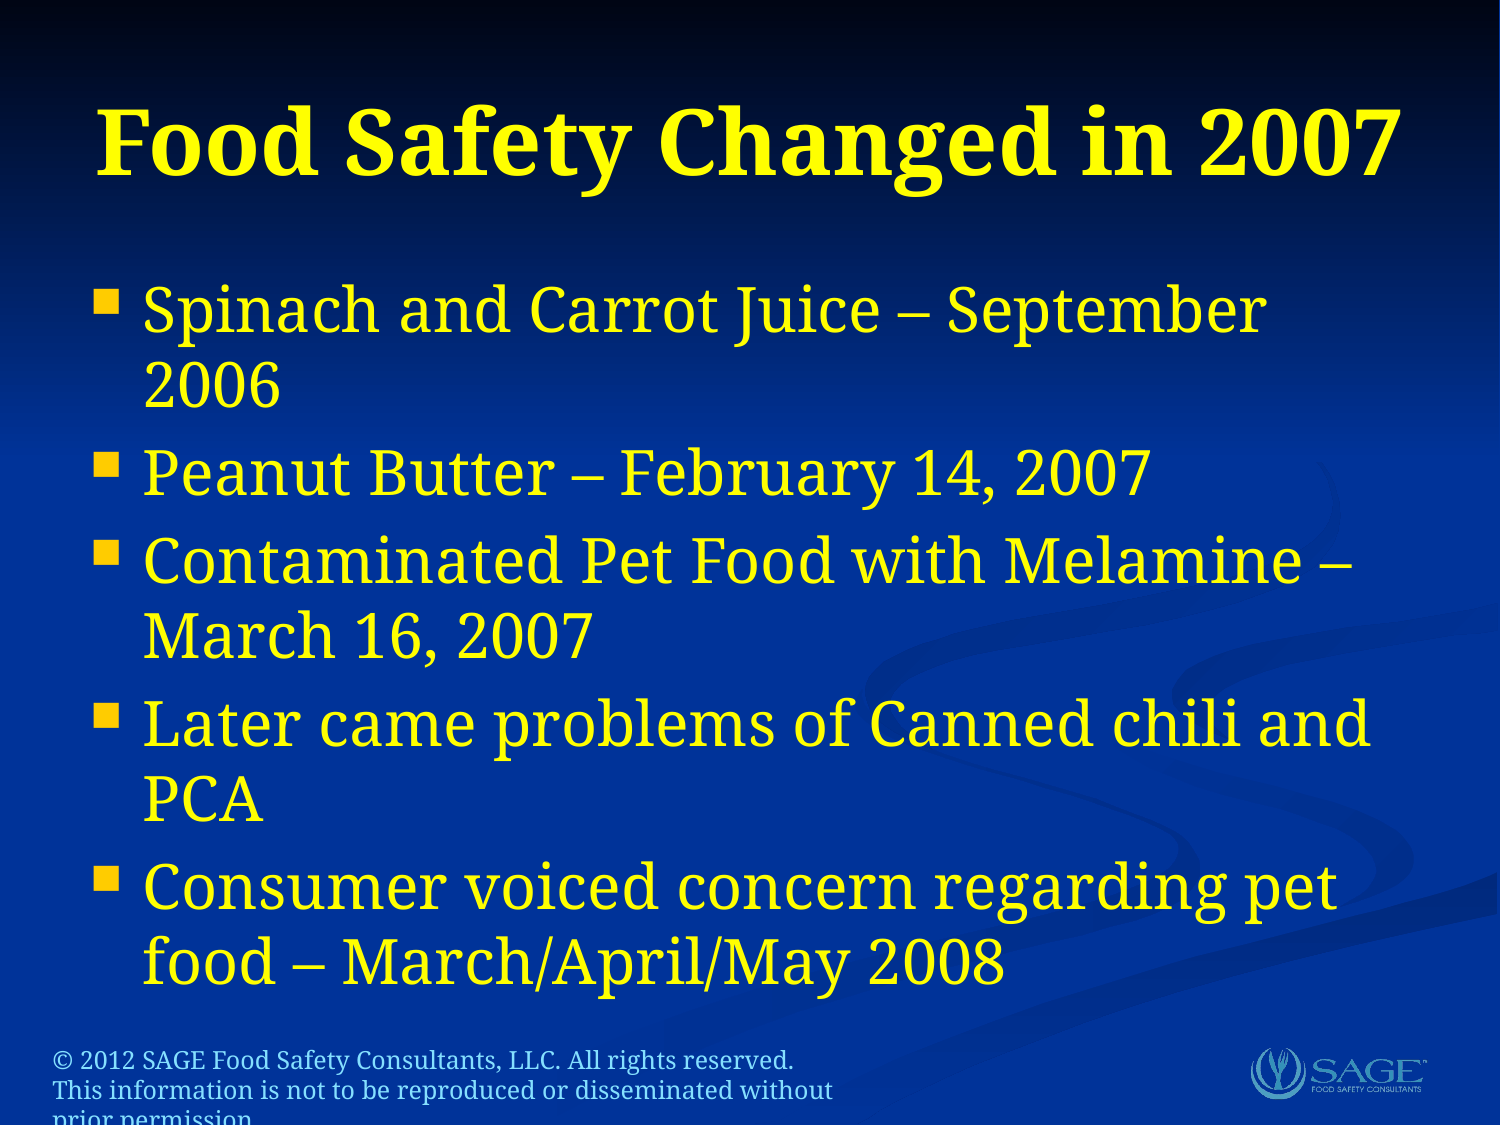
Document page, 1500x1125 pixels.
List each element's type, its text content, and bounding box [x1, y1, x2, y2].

picture [1250, 1047, 1428, 1100]
title Food Safety Changed in 2007 [74, 44, 1426, 233]
list Spinach and Carrot Juice – September 2006 Peanut Butter – February 14, 2007 Contaminated Pet Food with Melamine – March 16, 2007 Later came problems of Canned chili and PCA Consumer voiced concern regarding pet food – March/April/May 2008 [74, 262, 1426, 1006]
